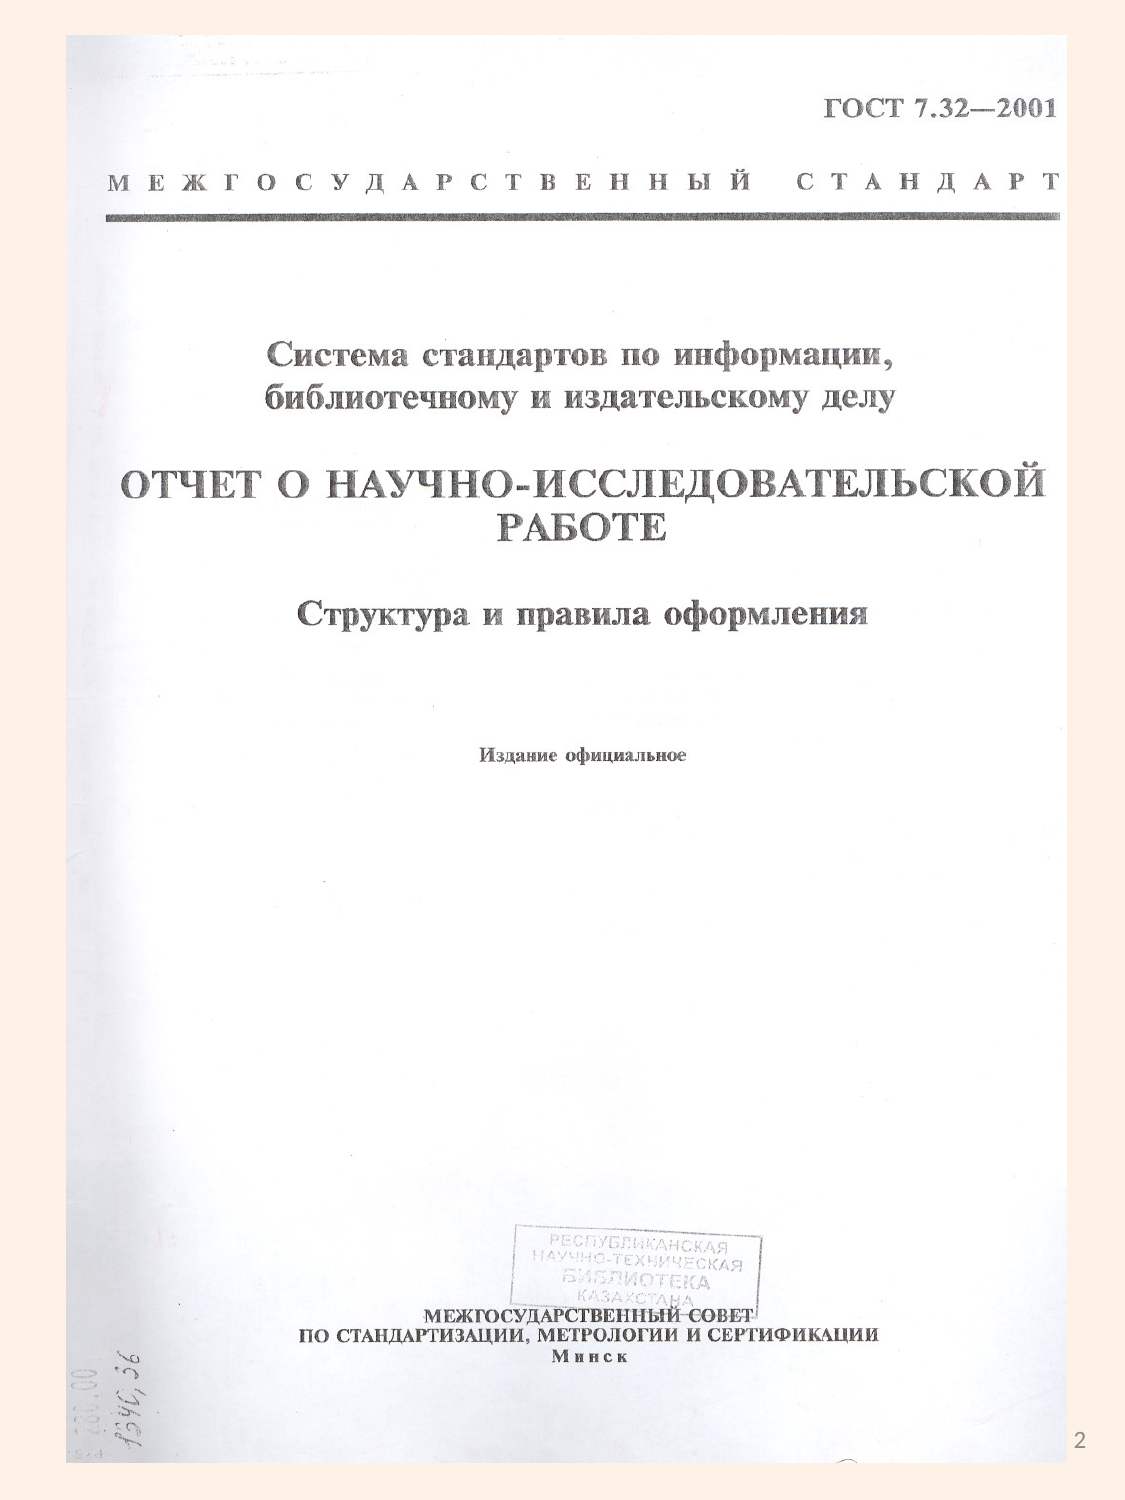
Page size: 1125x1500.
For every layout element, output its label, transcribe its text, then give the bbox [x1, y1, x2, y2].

slide_number 2 [1042, 1406, 1102, 1471]
picture [66, 34, 1067, 1463]
